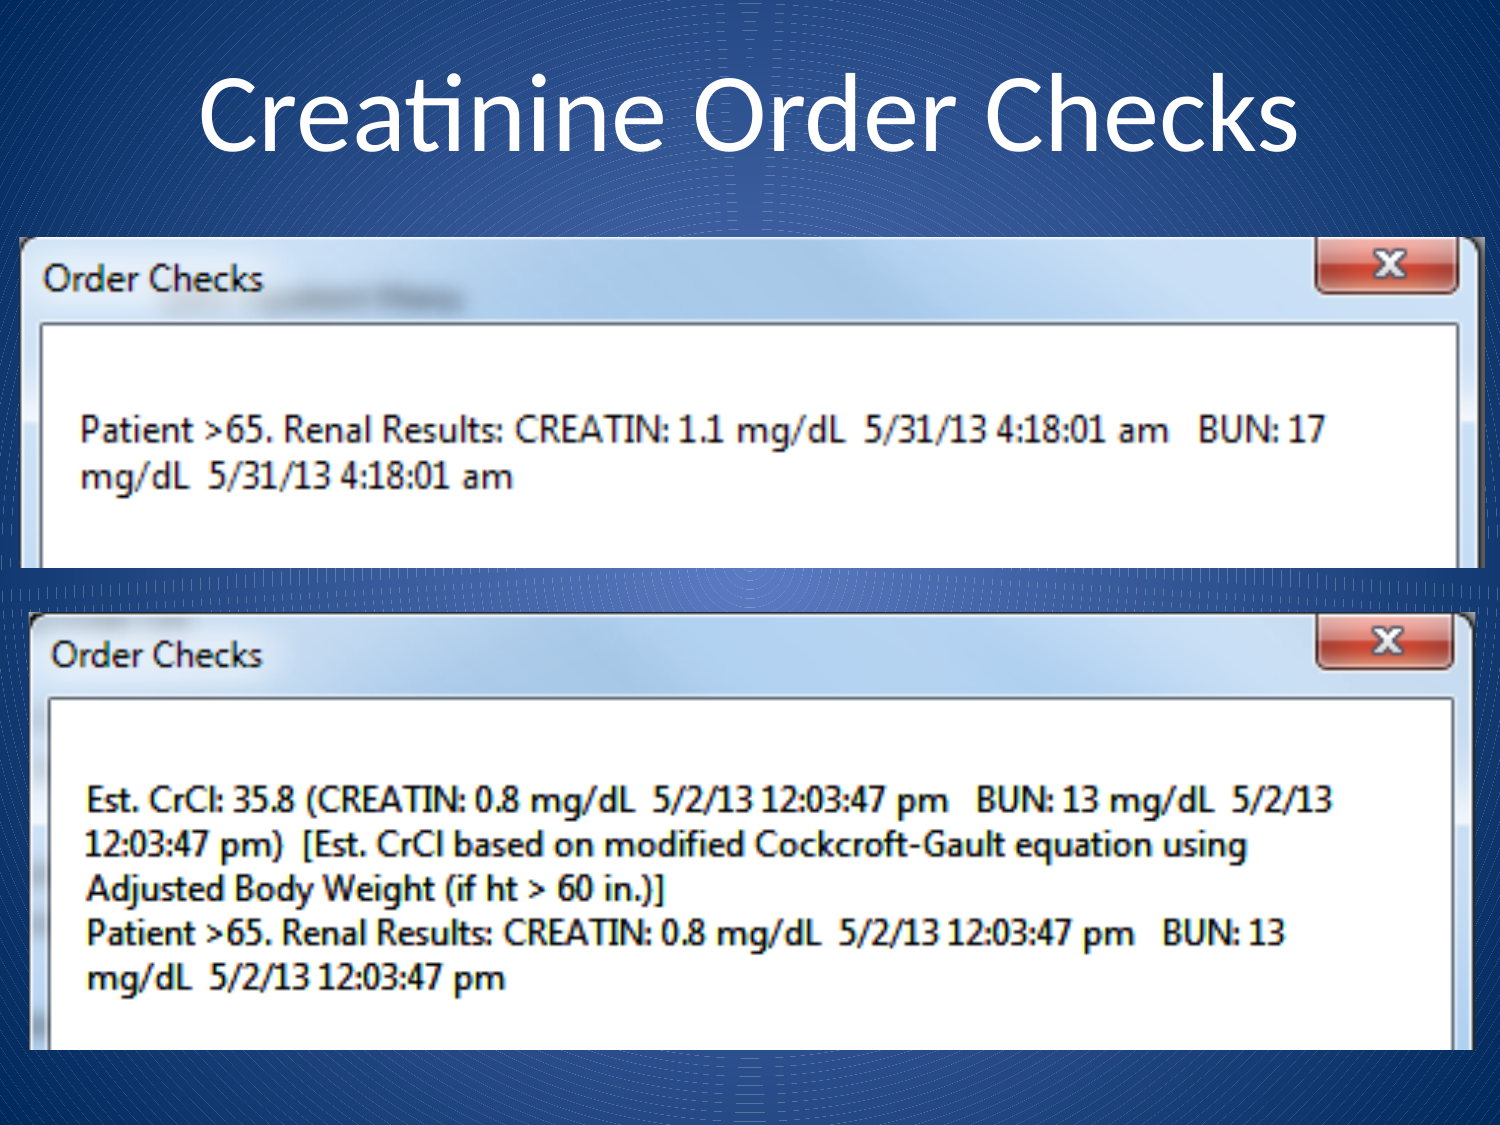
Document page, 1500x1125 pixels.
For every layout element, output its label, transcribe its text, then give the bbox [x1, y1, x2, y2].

title Creatinine Order Checks [75, 12, 1425, 200]
picture [18, 237, 1486, 569]
picture [28, 612, 1476, 1051]
